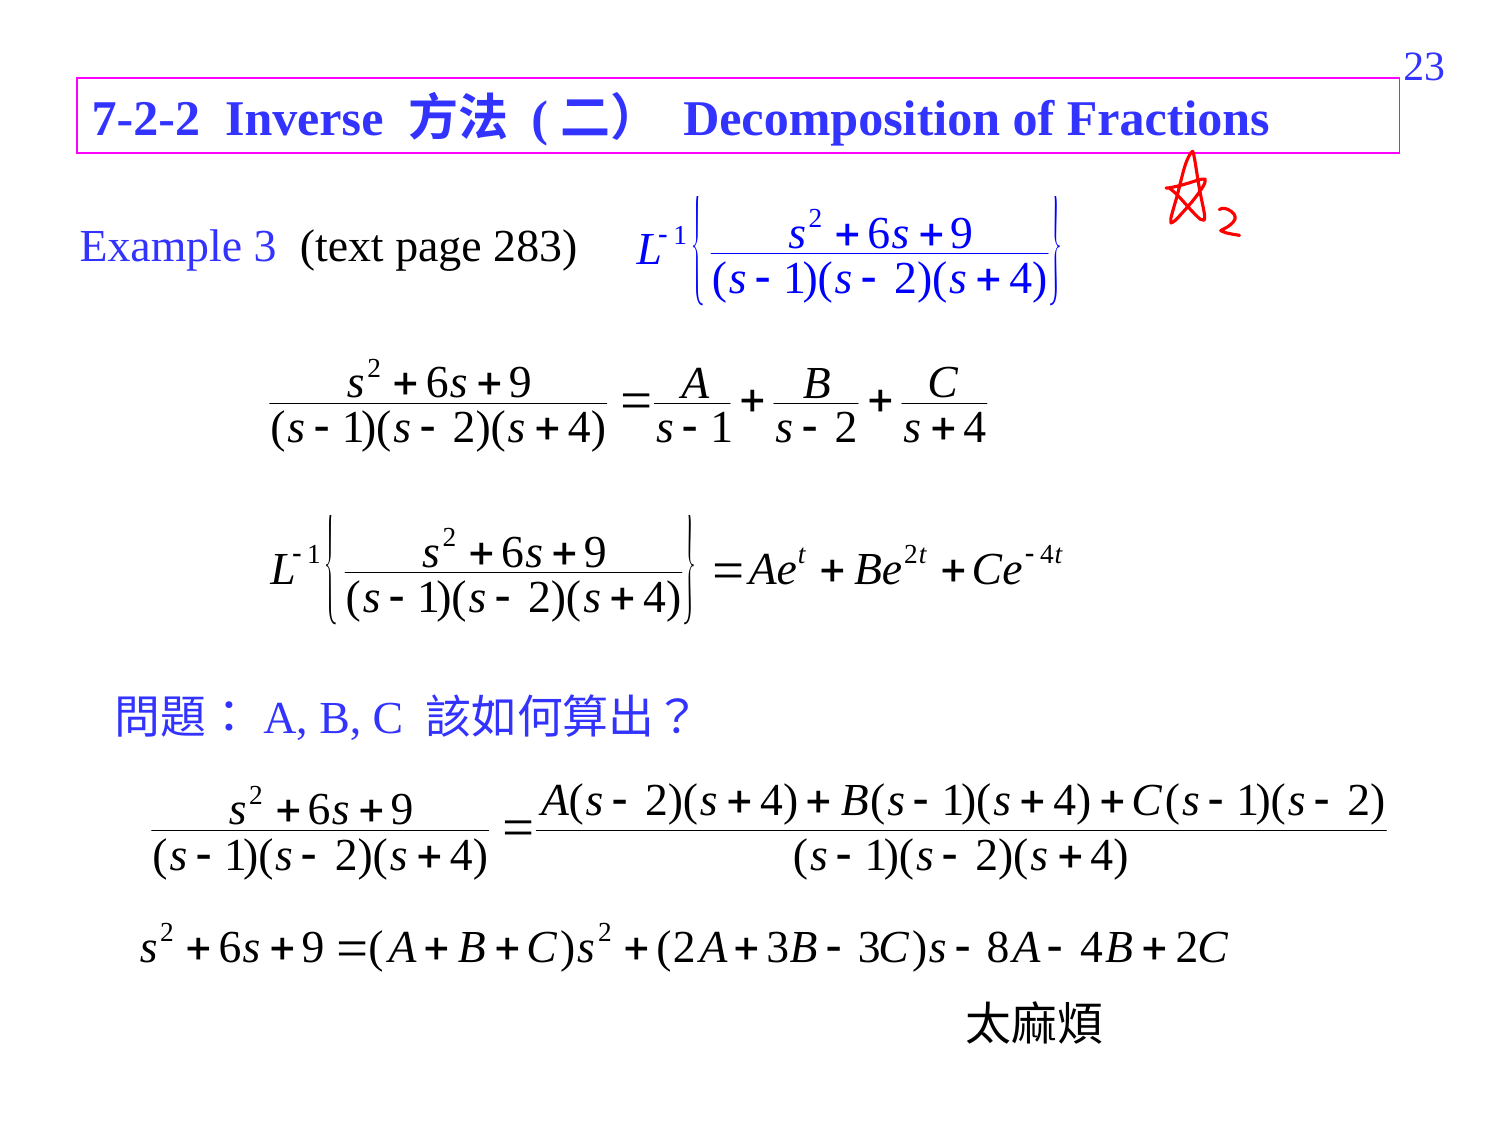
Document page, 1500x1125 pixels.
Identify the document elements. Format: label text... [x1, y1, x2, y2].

text_box 7-2-2 Inverse 方法 (二） Decomposition of Fractions [76, 78, 1400, 153]
text_box 太麻煩 [950, 987, 1341, 1058]
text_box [265, 349, 992, 459]
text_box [265, 515, 1069, 631]
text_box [631, 196, 1070, 312]
slide_number 441 [1340, 30, 1461, 103]
text_box 問題：A, B, C 該如何算出？ [100, 680, 810, 751]
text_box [147, 774, 1393, 886]
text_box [135, 916, 1236, 978]
text_box Example 3 (text page 283) [64, 208, 626, 278]
